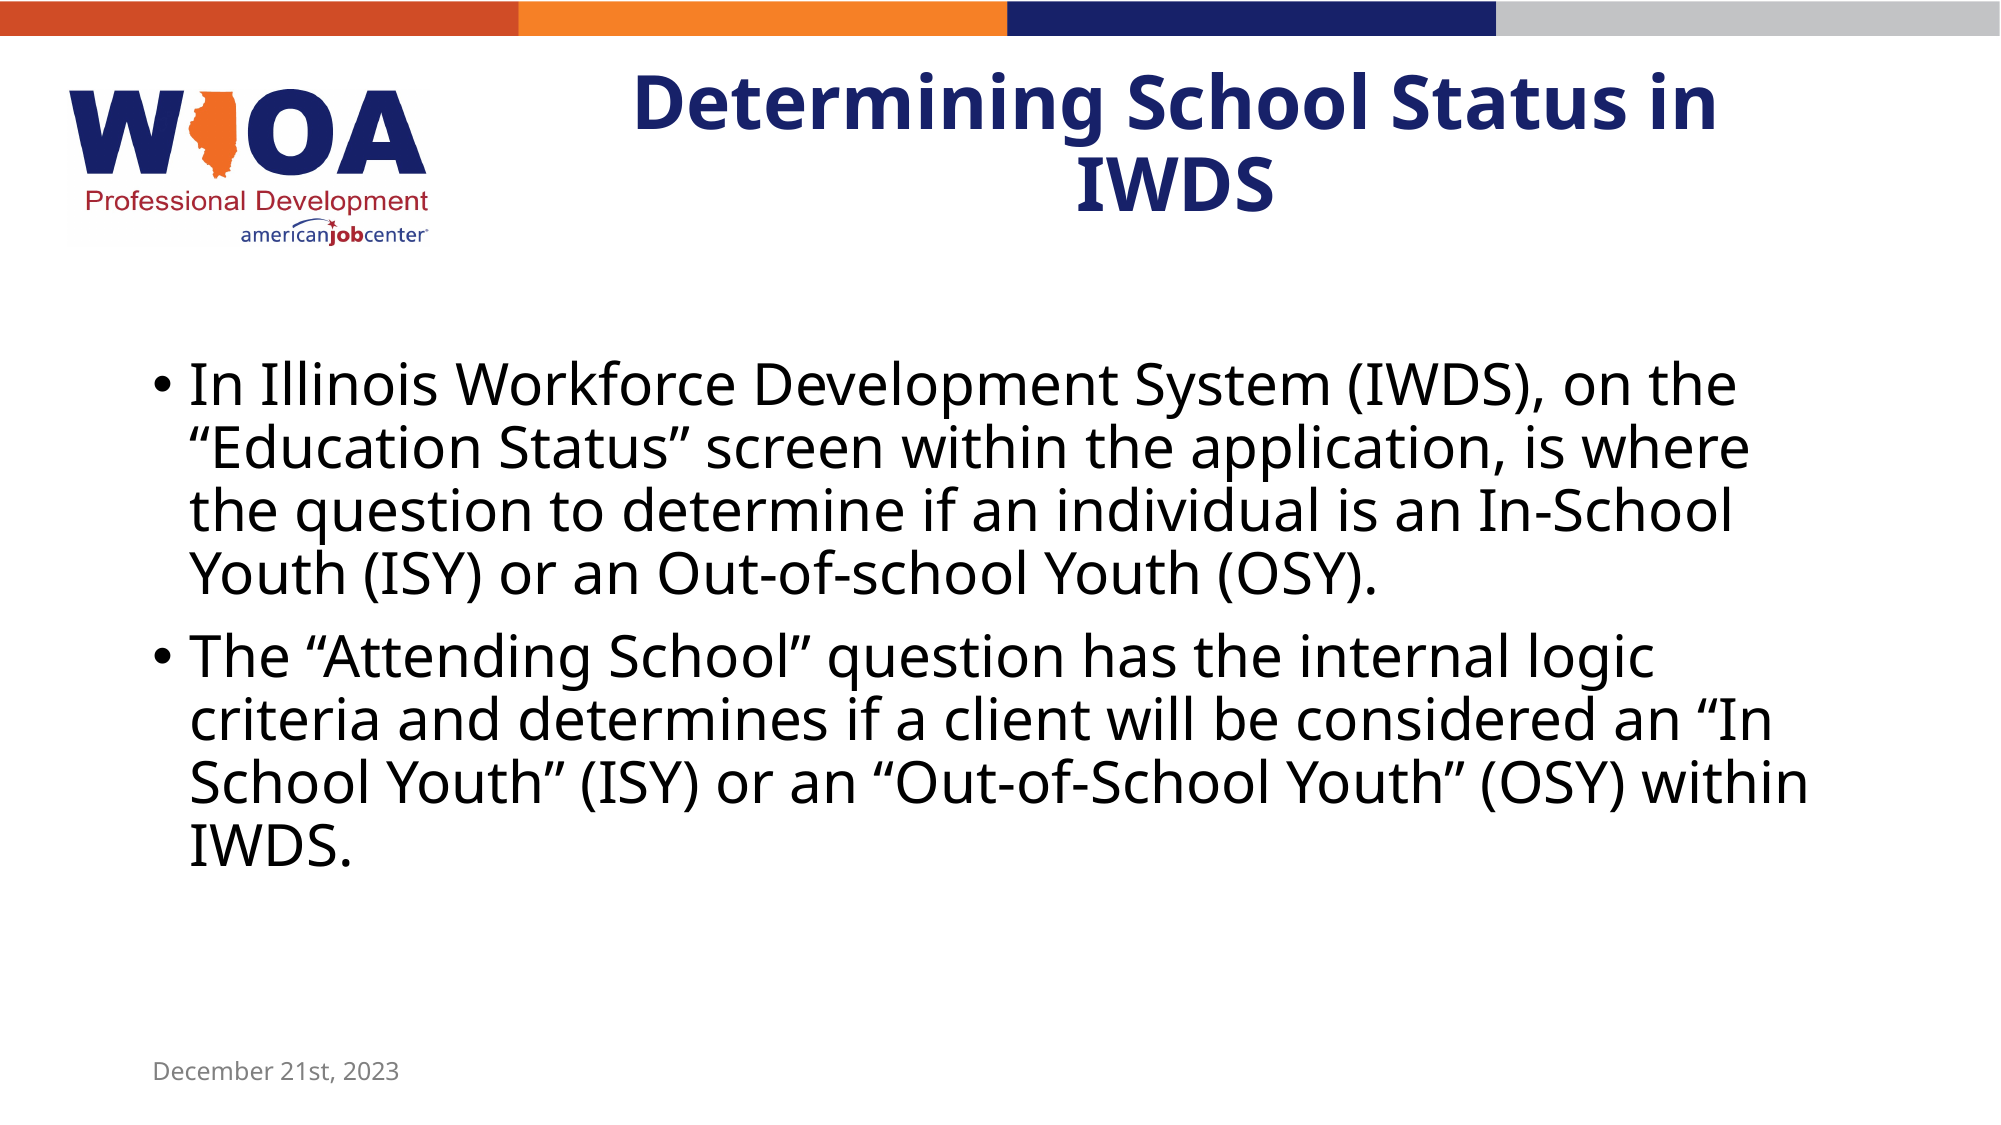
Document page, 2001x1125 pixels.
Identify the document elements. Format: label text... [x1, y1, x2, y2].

footer December 21st, 2023 [137, 1042, 1338, 1103]
title Determining School Status in IWDS [526, 100, 1826, 193]
list In Illinois Workforce Development System (IWDS), on the “Education Status” screen within the application, is where the question to determine if an individual is an In-School Youth (ISY) or an Out-of-school Youth (OSY). The “Attending School” question has the internal logic criteria and determines if a client will be considered an “In School Youth” (ISY) or an “Out-of-School Youth” (OSY) within IWDS. [137, 347, 1863, 1014]
picture [0, 0, 2000, 1125]
